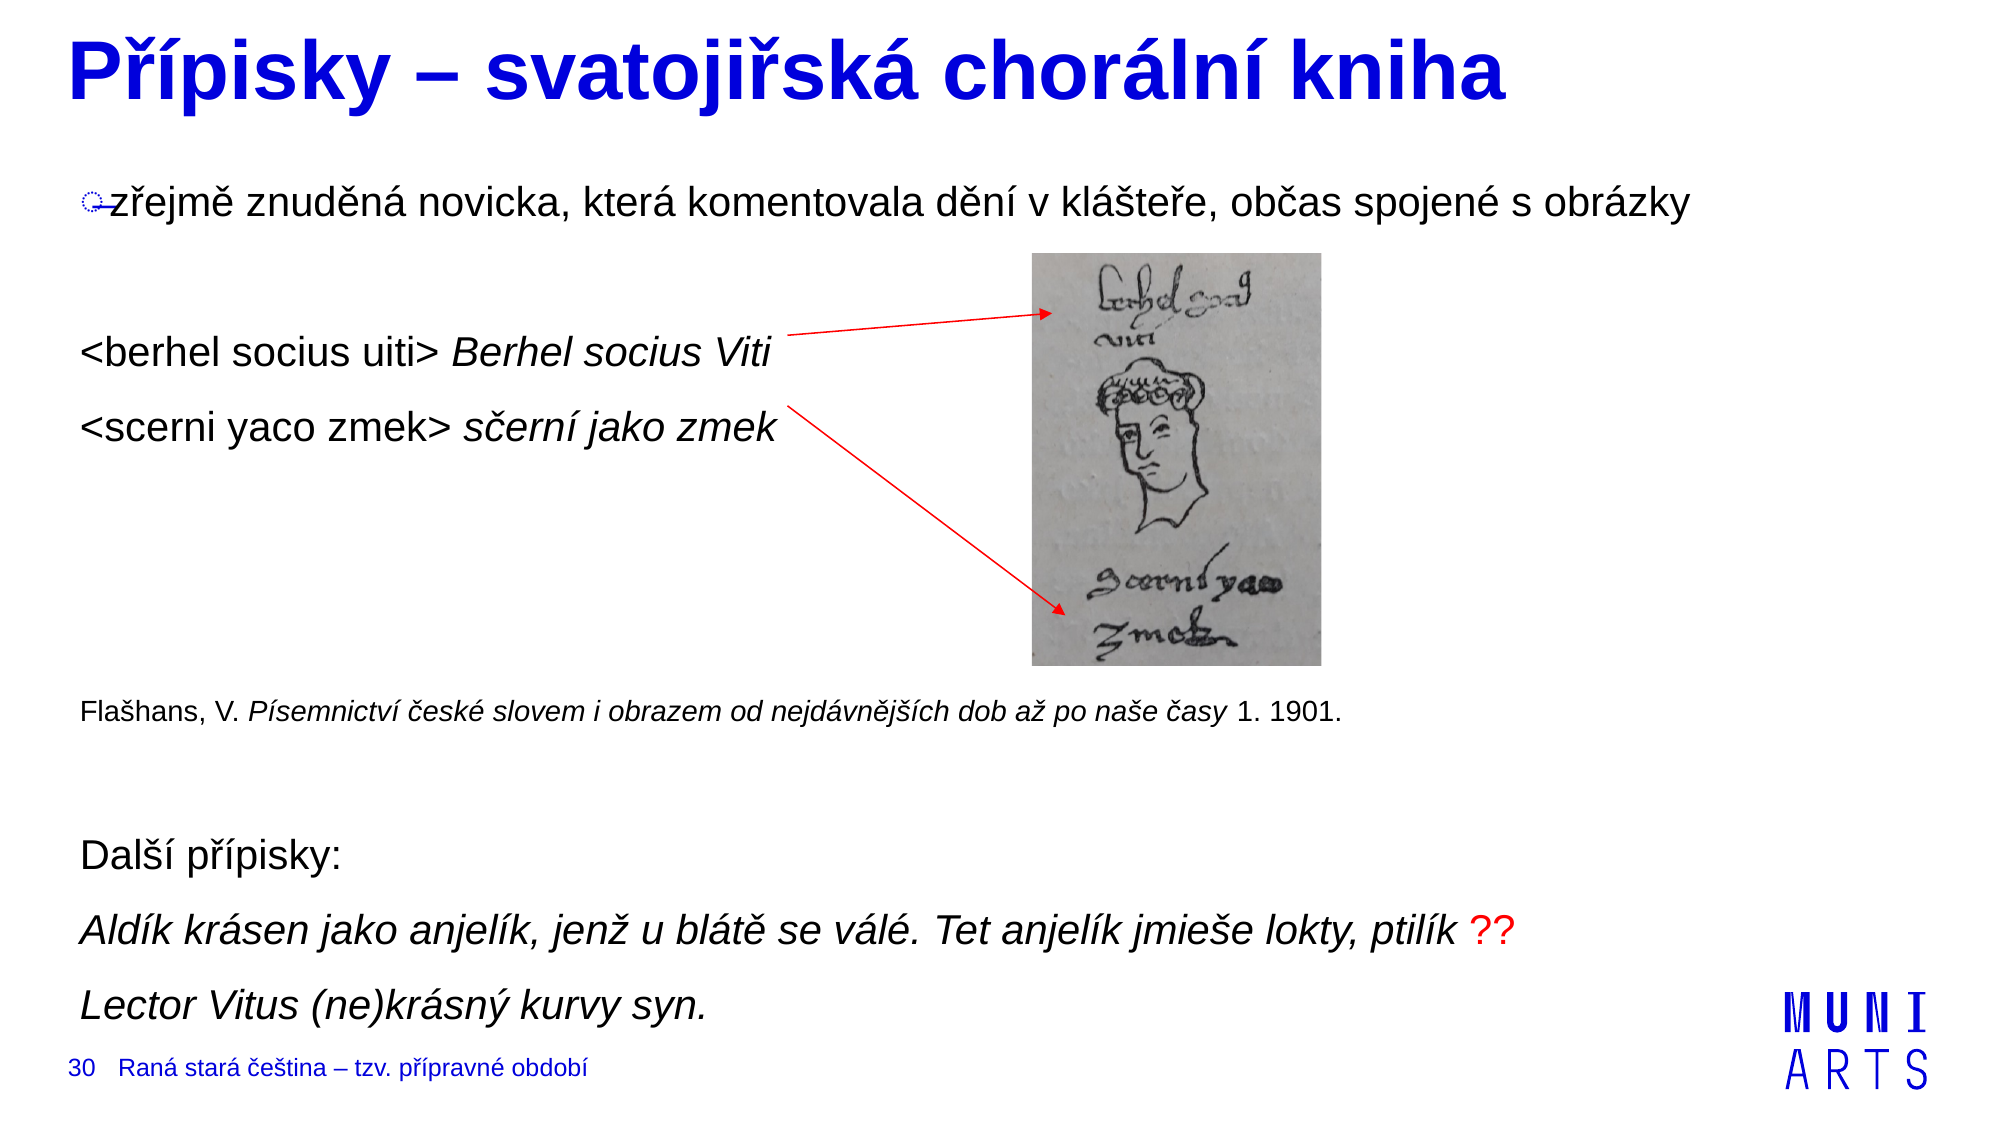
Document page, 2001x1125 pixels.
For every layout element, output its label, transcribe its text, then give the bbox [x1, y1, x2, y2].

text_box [787, 405, 1066, 616]
picture [970, 253, 1383, 666]
list zřejmě znuděná novicka, která komentovala dění v klášteře, občas spojené s obrázky <berhel socius uiti> Berhel socius Viti <scerni yaco zmek> sčerní jako zmek Flašhans, V. Písemnictví české slovem i obrazem od nejdávnějších dob až po naše časy 1. 1901. Další přípisky: Aldík krásen jako anjelík, jenž u blátě se válé. Tet anjelík jmieše lokty, ptilík ?? Lector Vitus (ne)krásný kurvy syn. [67, 149, 1989, 958]
title Přípisky – svatojiřská chorální kniha [67, 33, 1883, 104]
footer Raná stará čeština – tzv. přípravné období [118, 1045, 1418, 1088]
slide_number 30 [67, 1045, 110, 1088]
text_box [787, 312, 1053, 336]
